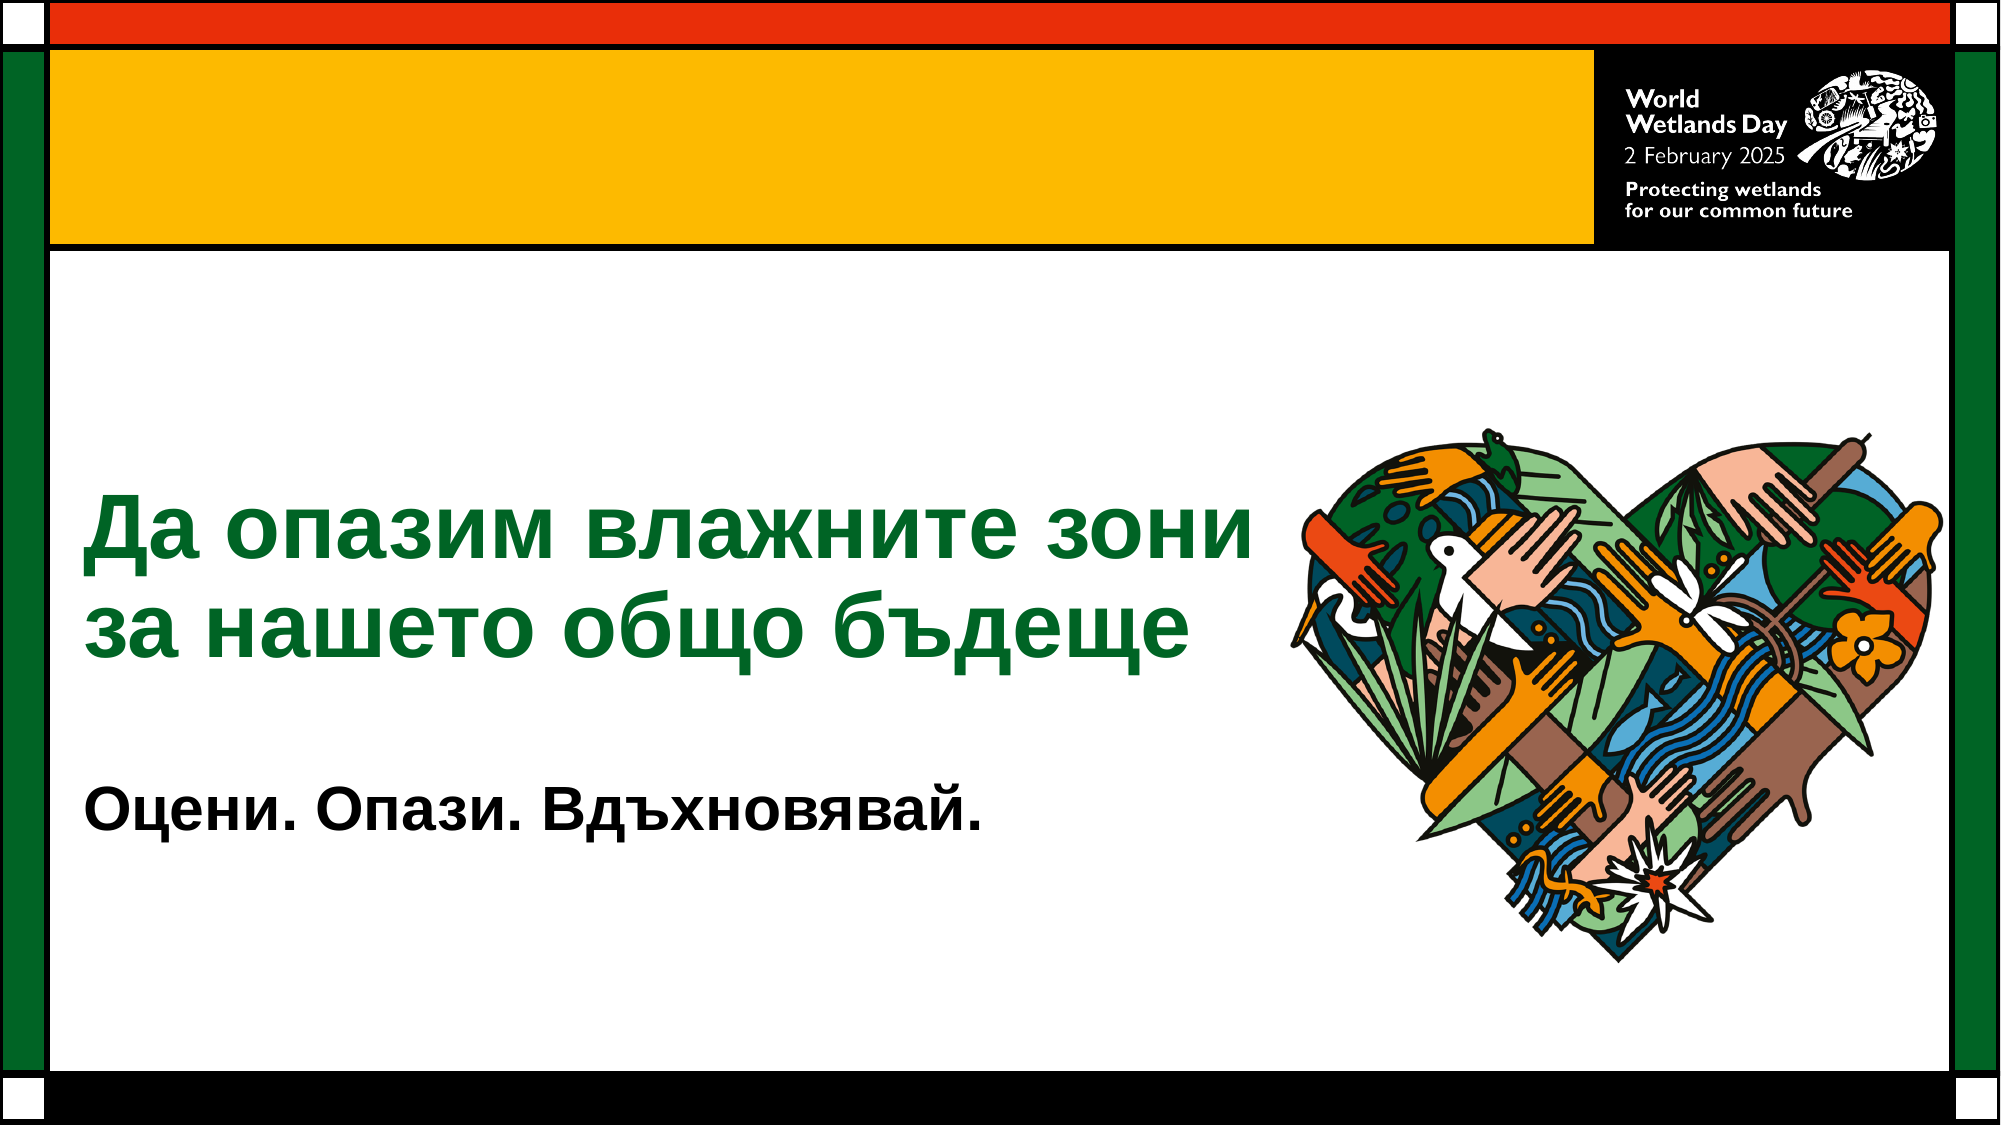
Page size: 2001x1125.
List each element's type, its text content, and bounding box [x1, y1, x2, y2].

text_box [137, 64, 1863, 229]
text_box Да опазим влажните зони за нашето общо бъдеще Оцени. Опази. Вдъхновявай. [68, 472, 1282, 699]
picture [1282, 415, 1960, 978]
picture [1614, 62, 1948, 229]
